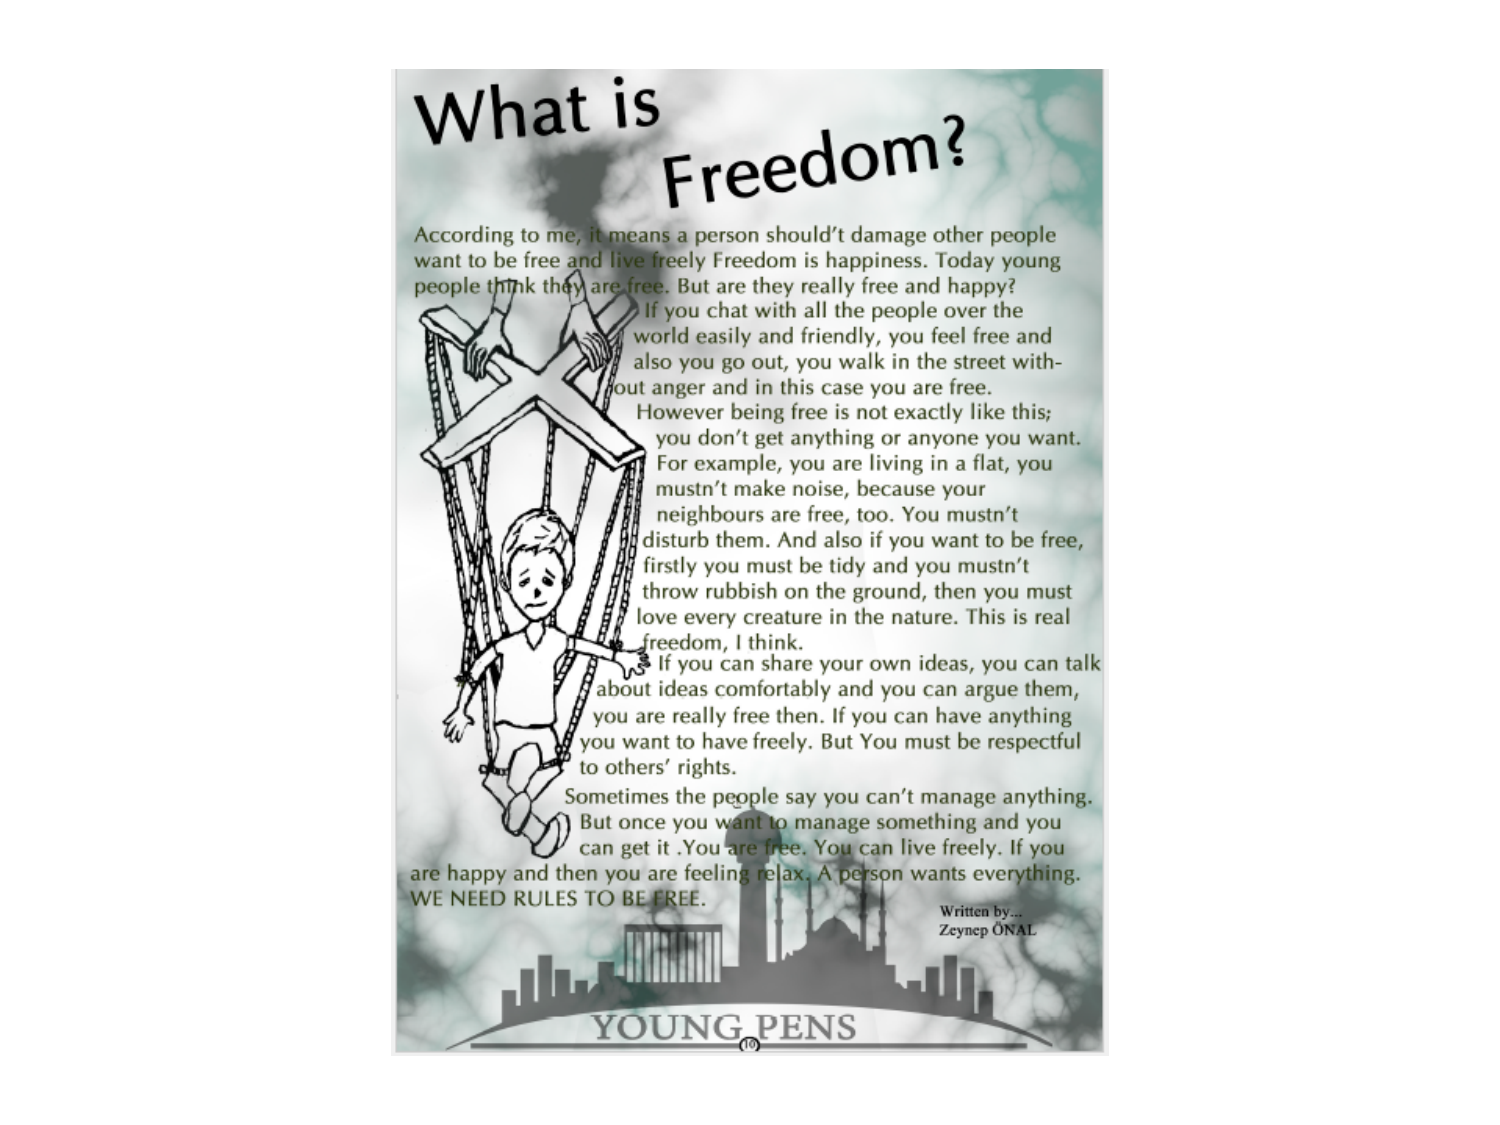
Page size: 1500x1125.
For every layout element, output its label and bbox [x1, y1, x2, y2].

picture [391, 68, 1109, 1056]
